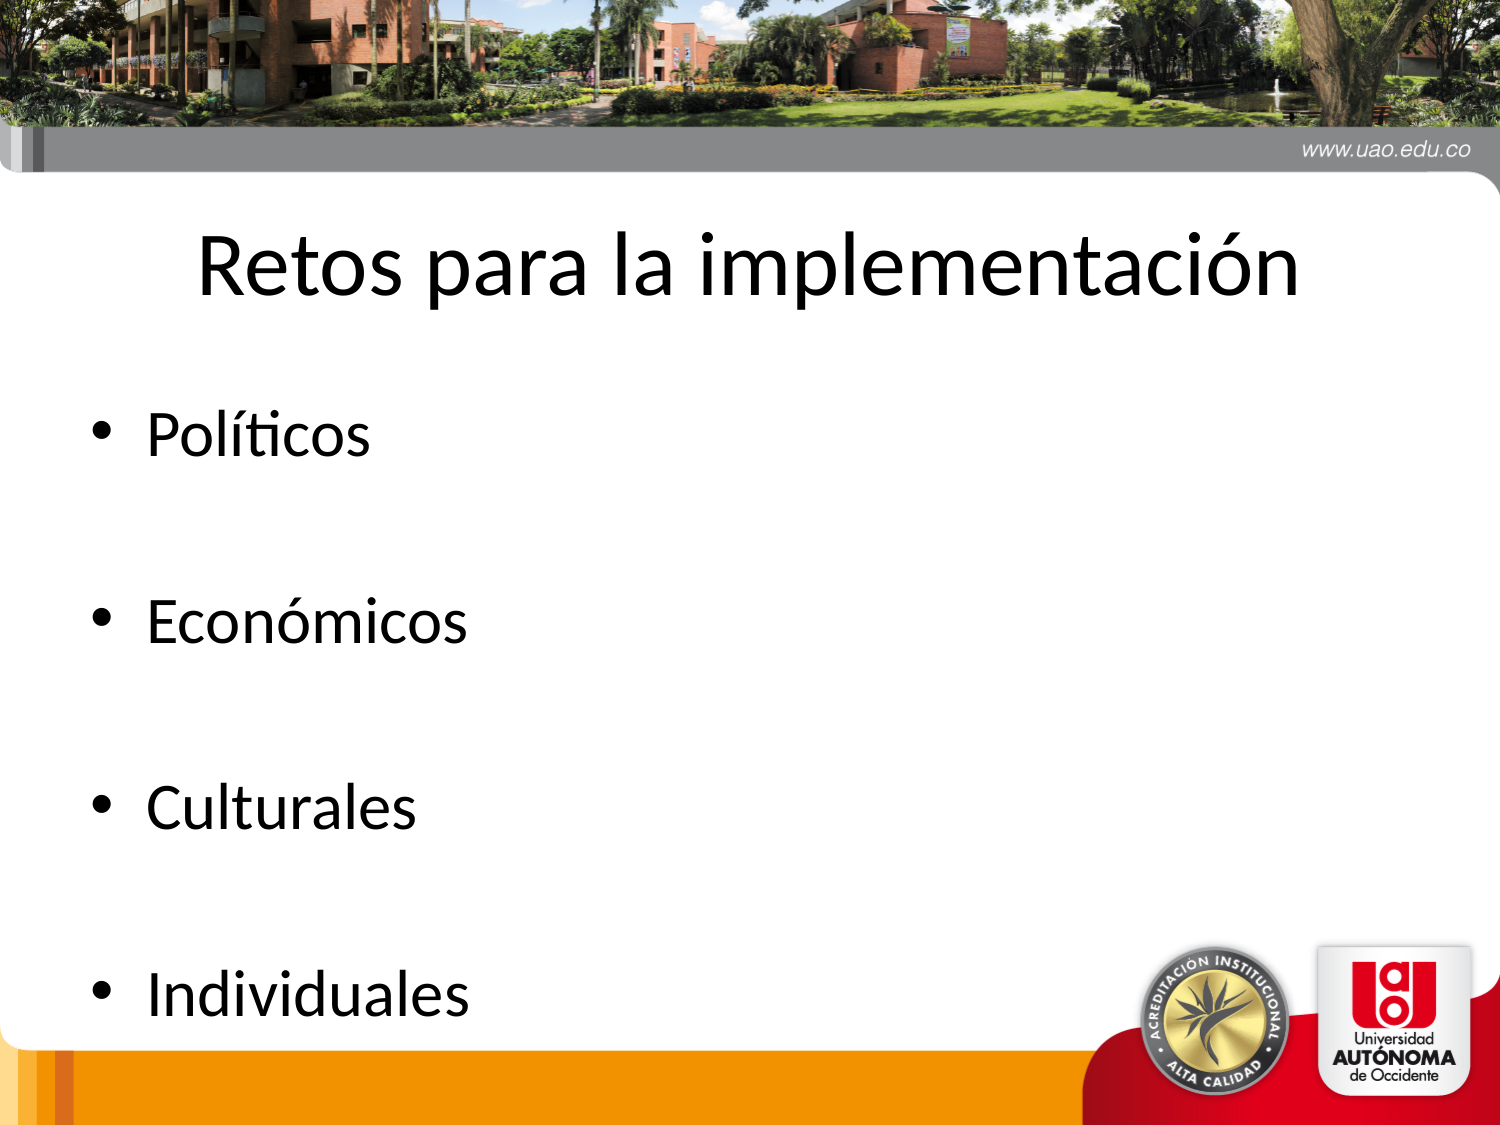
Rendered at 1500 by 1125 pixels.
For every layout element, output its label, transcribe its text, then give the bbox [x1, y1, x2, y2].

list Políticos Económicos Culturales Individuales [75, 382, 1425, 1125]
picture [0, 0, 1500, 1125]
title Retos para la implementación [75, 164, 1425, 353]
